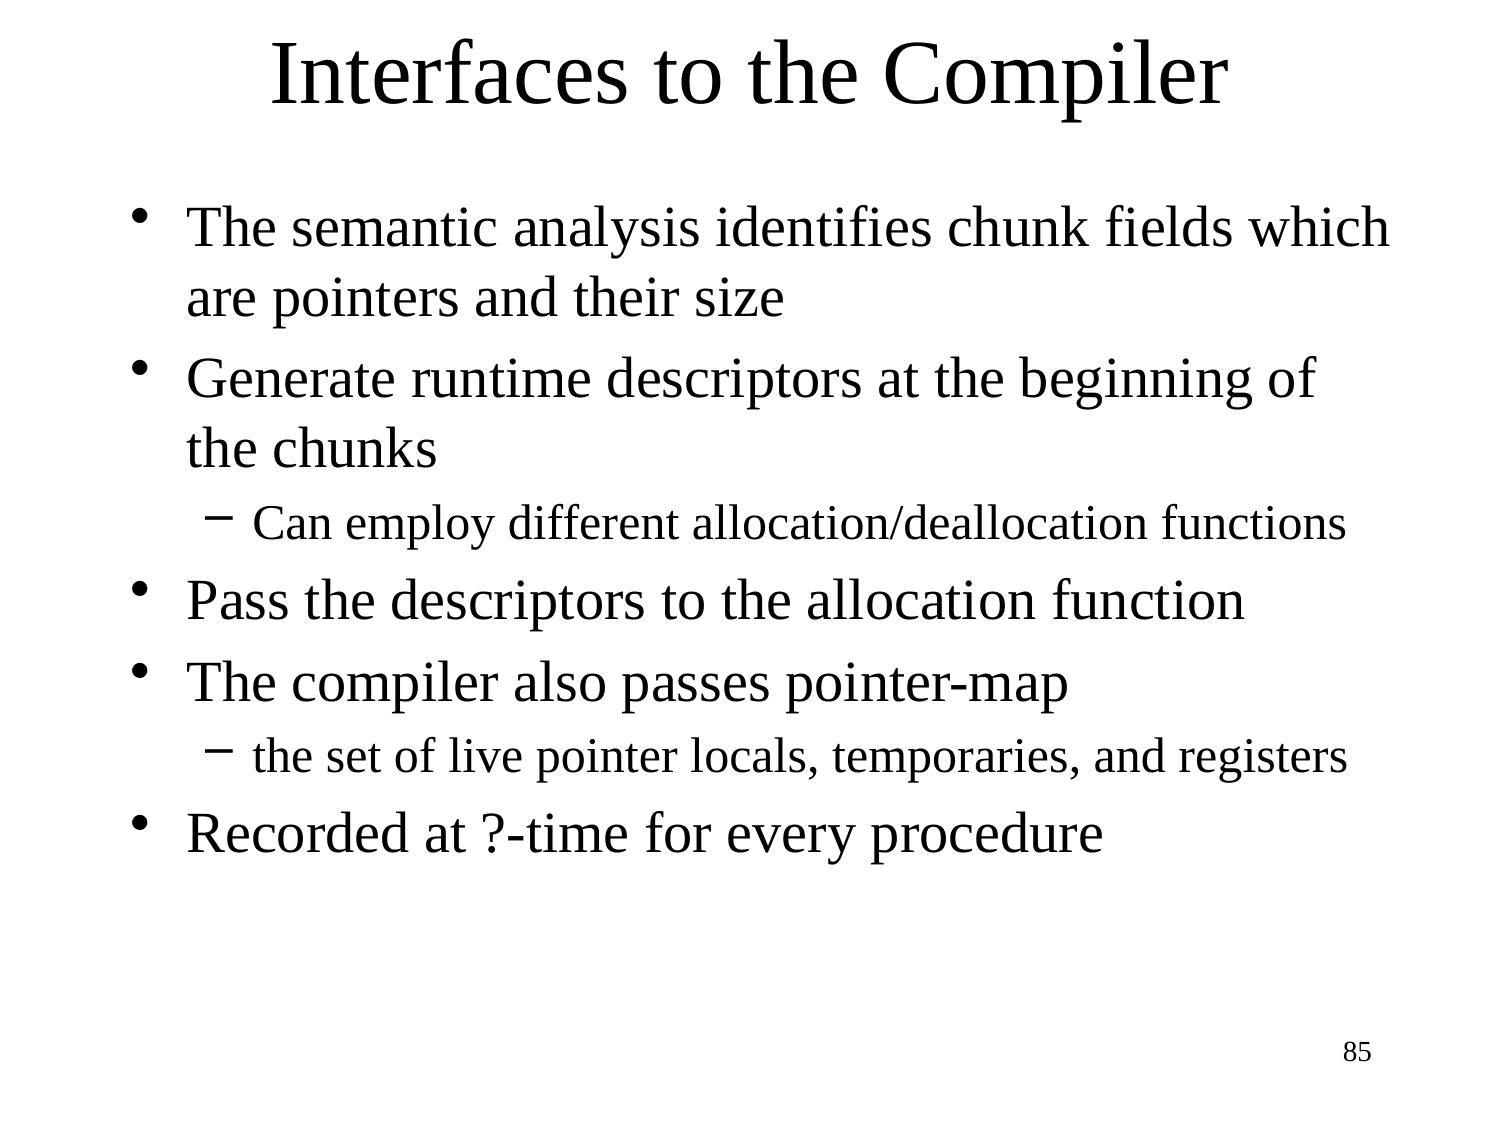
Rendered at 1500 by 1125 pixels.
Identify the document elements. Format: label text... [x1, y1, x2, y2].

list The semantic analysis identifies chunk fields which are pointers and their size Generate runtime descriptors at the beginning of the chunks Can employ different allocation/deallocation functions Pass the descriptors to the allocation function The compiler also passes pointer-map the set of live pointer locals, temporaries, and registers Recorded at ?-time for every procedure [115, 180, 1411, 1066]
title Interfaces to the Compiler [112, 0, 1388, 135]
slide_number 85 [1074, 1024, 1388, 1101]
